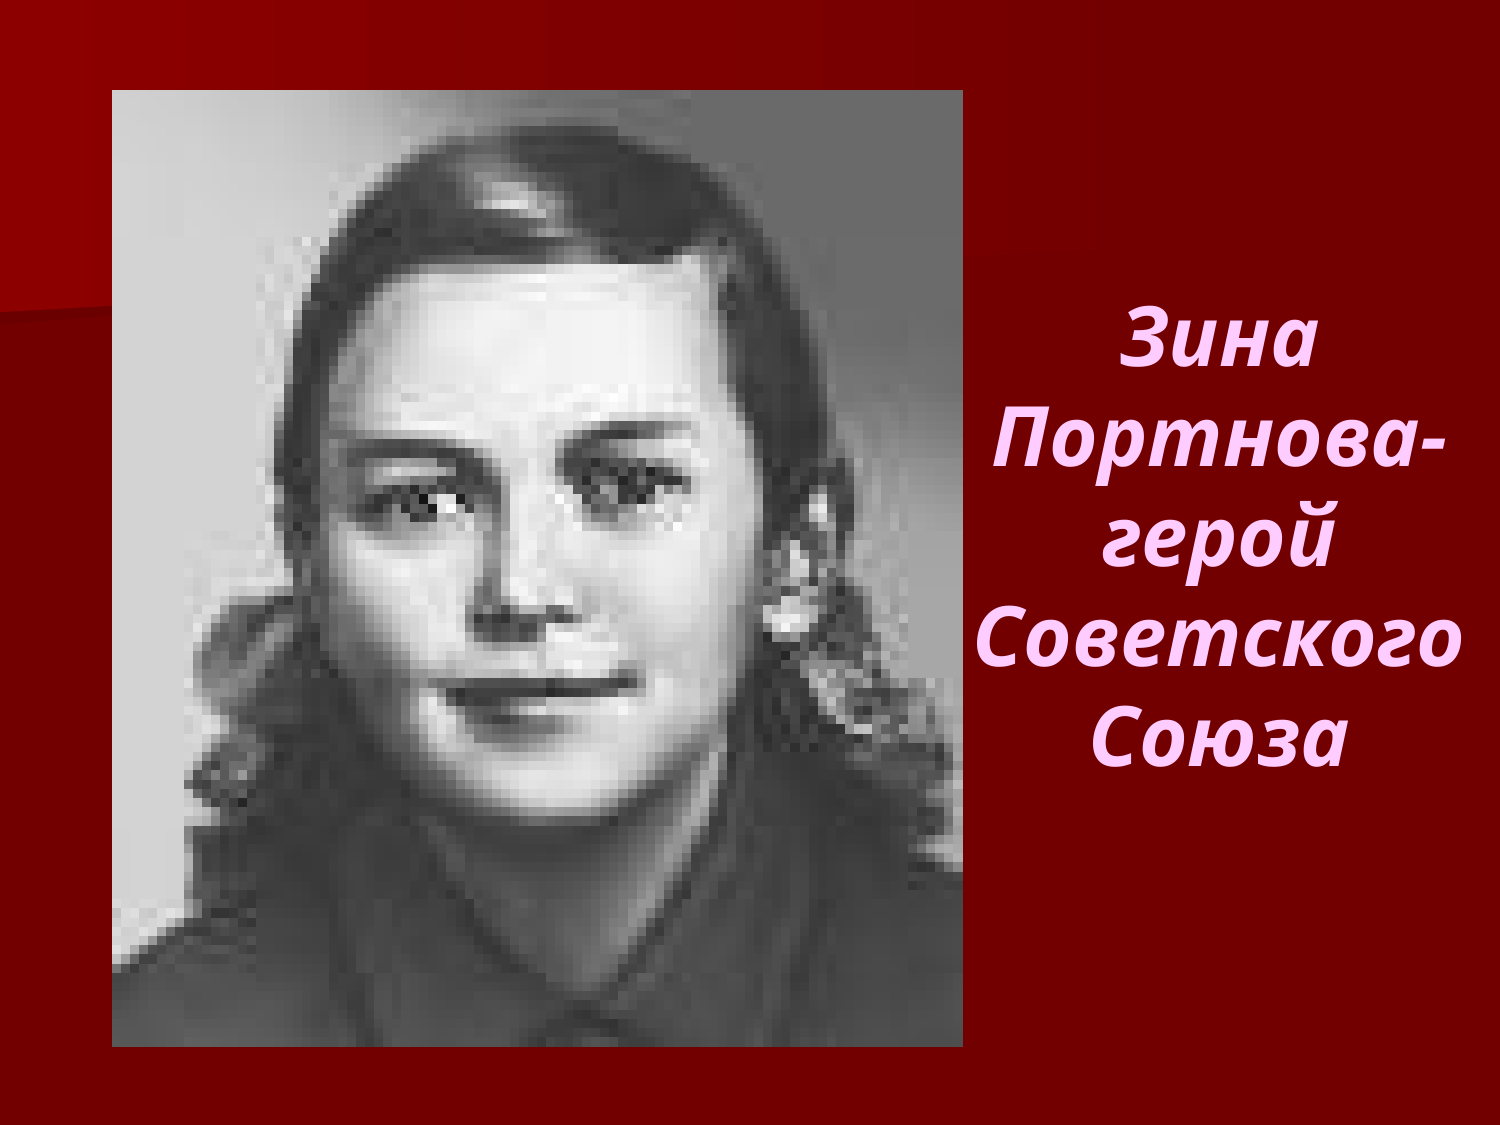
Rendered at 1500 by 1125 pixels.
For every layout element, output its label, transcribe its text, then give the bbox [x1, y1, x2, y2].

picture [111, 89, 963, 1048]
title Зина Портнова-герой Советского Союза [939, 54, 1500, 1012]
